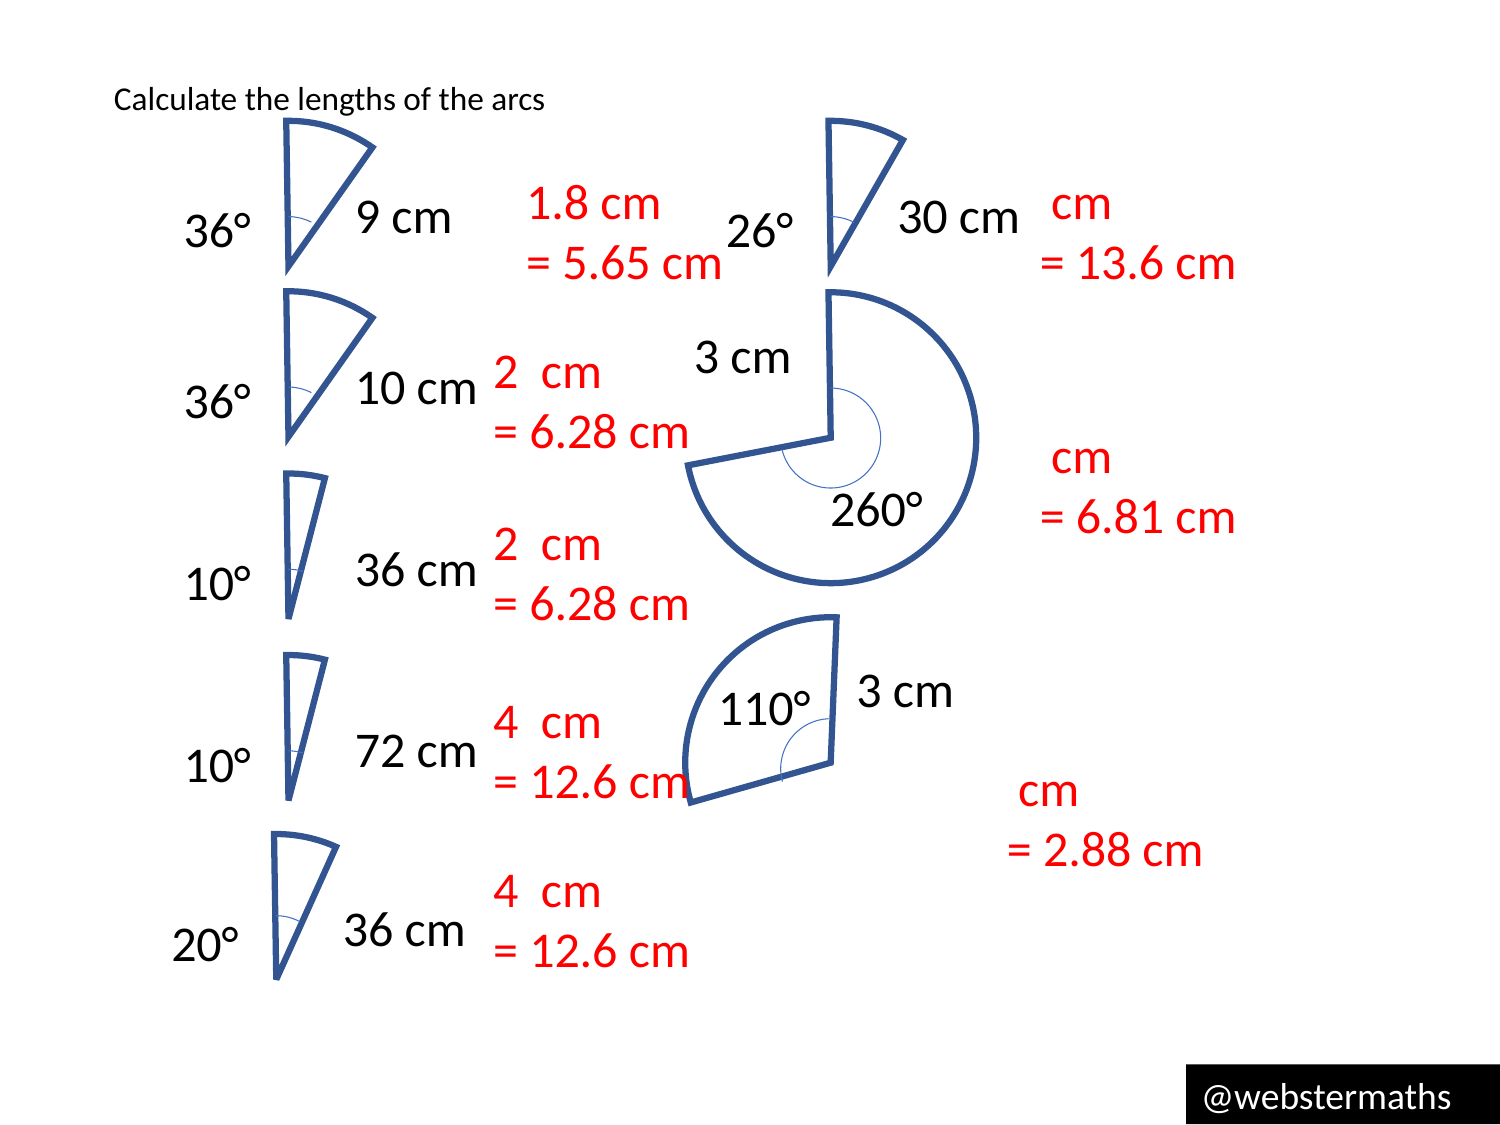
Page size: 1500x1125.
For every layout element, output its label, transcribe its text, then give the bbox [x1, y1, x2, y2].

text_box 20° [156, 903, 254, 979]
text_box 3 cm [841, 650, 970, 726]
text_box [285, 654, 327, 801]
text_box Calculate the lengths of the arcs [99, 69, 727, 125]
text_box [285, 119, 374, 270]
text_box [781, 387, 882, 489]
text_box 9 cm [340, 176, 468, 252]
text_box @webstermaths [1186, 1064, 1500, 1125]
text_box 10° [168, 543, 266, 618]
text_box [288, 750, 304, 801]
text_box 110° [703, 667, 826, 743]
text_box [780, 718, 831, 782]
text_box [288, 568, 304, 620]
text_box 10° [168, 724, 266, 800]
text_box [684, 690, 786, 804]
text_box [276, 915, 300, 966]
text_box [686, 291, 978, 585]
text_box [288, 216, 312, 267]
text_box [285, 472, 327, 620]
text_box 260° [815, 469, 938, 545]
text_box 72 cm [340, 710, 494, 786]
text_box 36 cm [340, 529, 494, 604]
text_box 3 cm [679, 316, 807, 392]
text_box 36 cm [328, 889, 481, 965]
text_box 10 cm [340, 346, 494, 422]
text_box [288, 386, 312, 438]
text_box [272, 833, 338, 980]
text_box [719, 616, 838, 764]
text_box 26° [711, 190, 809, 266]
text_box 36° [168, 190, 266, 266]
text_box 36° [168, 361, 266, 436]
text_box 30 cm [882, 176, 1036, 252]
text_box [827, 119, 905, 271]
text_box [830, 216, 855, 267]
text_box [285, 290, 374, 440]
